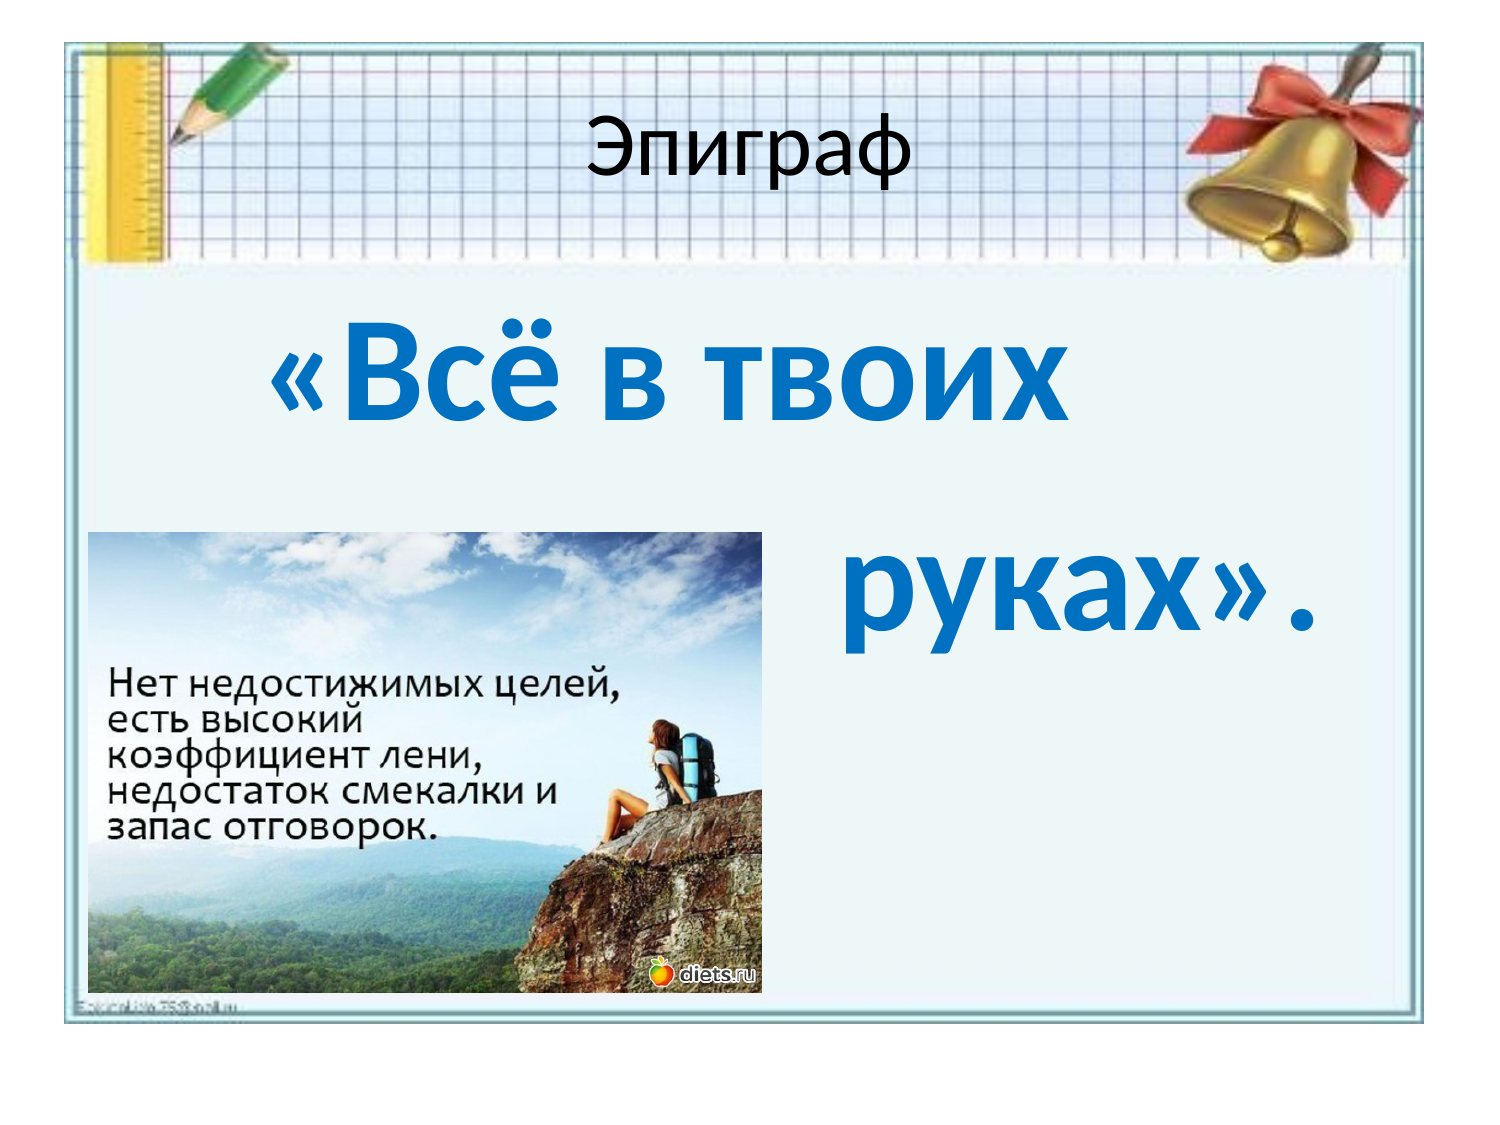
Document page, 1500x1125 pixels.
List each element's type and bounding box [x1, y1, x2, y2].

picture [64, 42, 1424, 1024]
